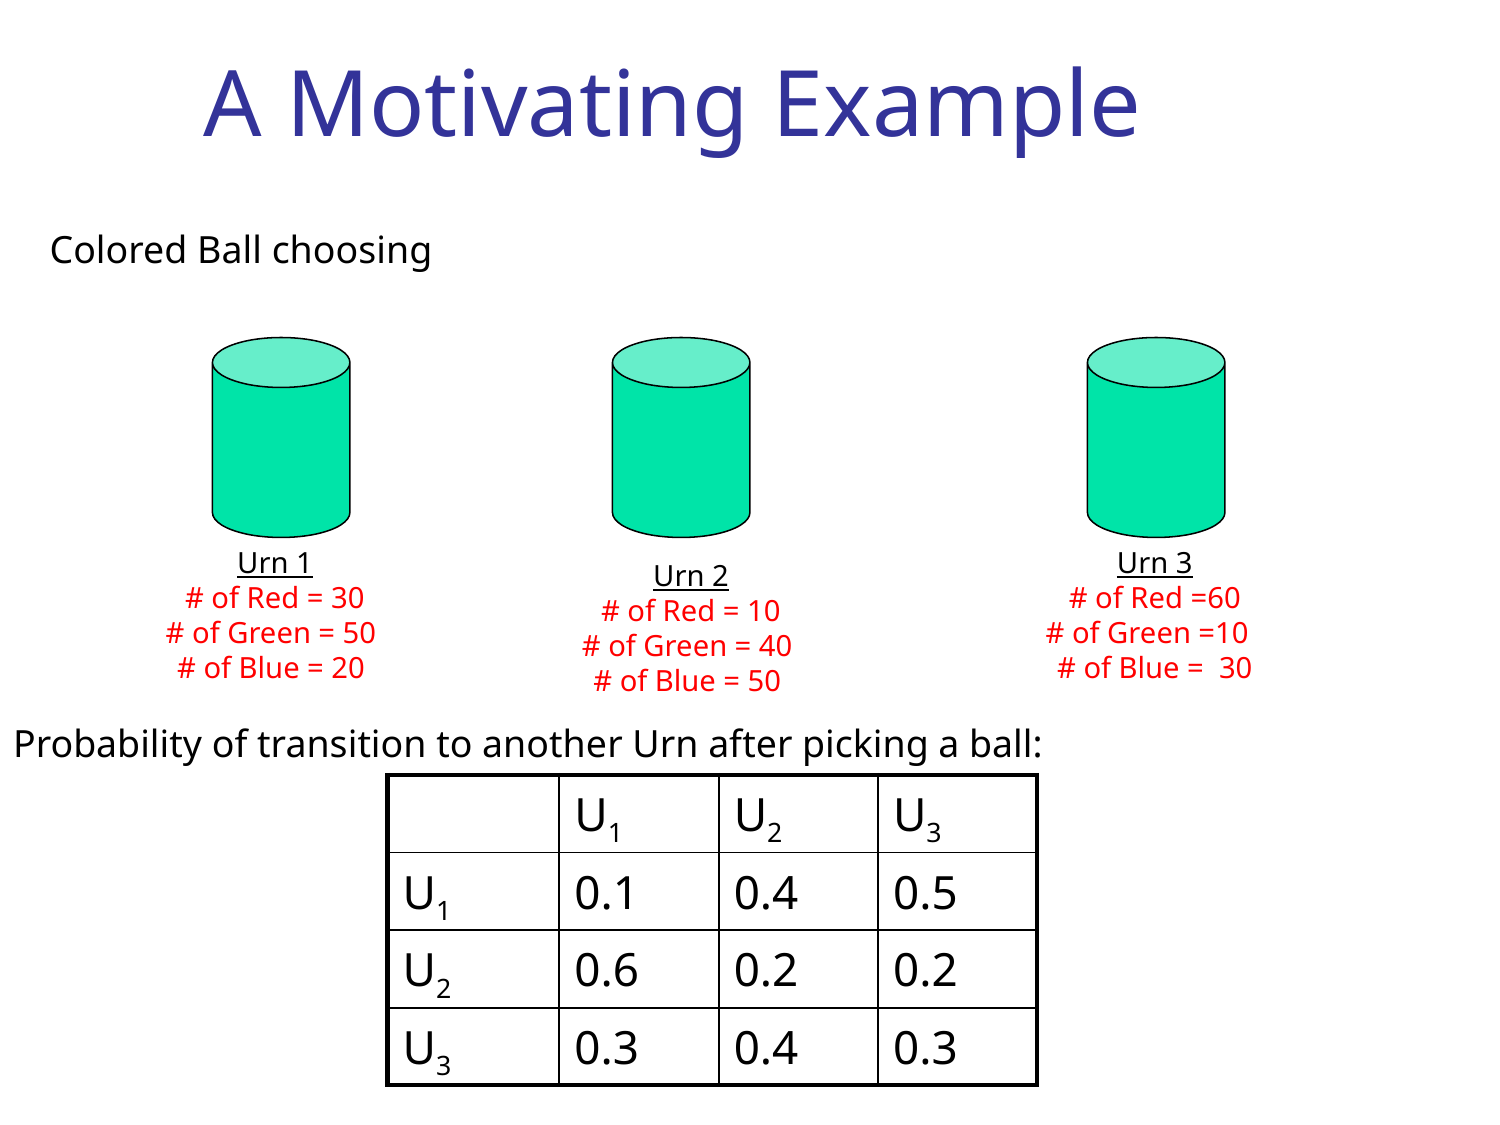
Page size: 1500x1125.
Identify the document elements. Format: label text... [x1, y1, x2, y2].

table_header U1 [560, 777, 718, 852]
table_header [390, 777, 558, 852]
table_cell U1 [390, 853, 558, 929]
text_box Urn 2 # of Red = 10 # of Green = 40 # of Blue = 50 [567, 549, 815, 705]
table_cell 0.6 [560, 931, 718, 1007]
table_cell U3 [390, 1009, 558, 1083]
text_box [612, 338, 750, 387]
text_box [212, 337, 350, 537]
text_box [212, 338, 350, 387]
table_cell 0.2 [879, 931, 1035, 1007]
title A Motivating Example [188, 34, 1468, 163]
table_cell 0.4 [720, 1009, 877, 1083]
table_cell 0.2 [720, 931, 877, 1007]
table_header U2 [720, 777, 877, 852]
table_header U3 [879, 777, 1035, 852]
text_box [1087, 338, 1225, 387]
table_cell 0.3 [560, 1009, 718, 1083]
table_cell U2 [390, 931, 558, 1007]
text_box Urn 3 # of Red =60 # of Green =10 # of Blue = 30 [1030, 537, 1279, 693]
table_cell 0.5 [879, 853, 1035, 929]
text_box [1087, 337, 1225, 537]
text_box Probability of transition to another Urn after picking a ball: [0, 712, 1059, 773]
table_cell 0.3 [879, 1009, 1035, 1083]
table_cell 0.4 [720, 853, 877, 929]
text_box Colored Ball choosing [34, 218, 448, 279]
text_box [612, 337, 750, 538]
text_box Urn 1 # of Red = 30 # of Green = 50 # of Blue = 20 [150, 537, 399, 693]
table_cell 0.1 [560, 853, 718, 929]
